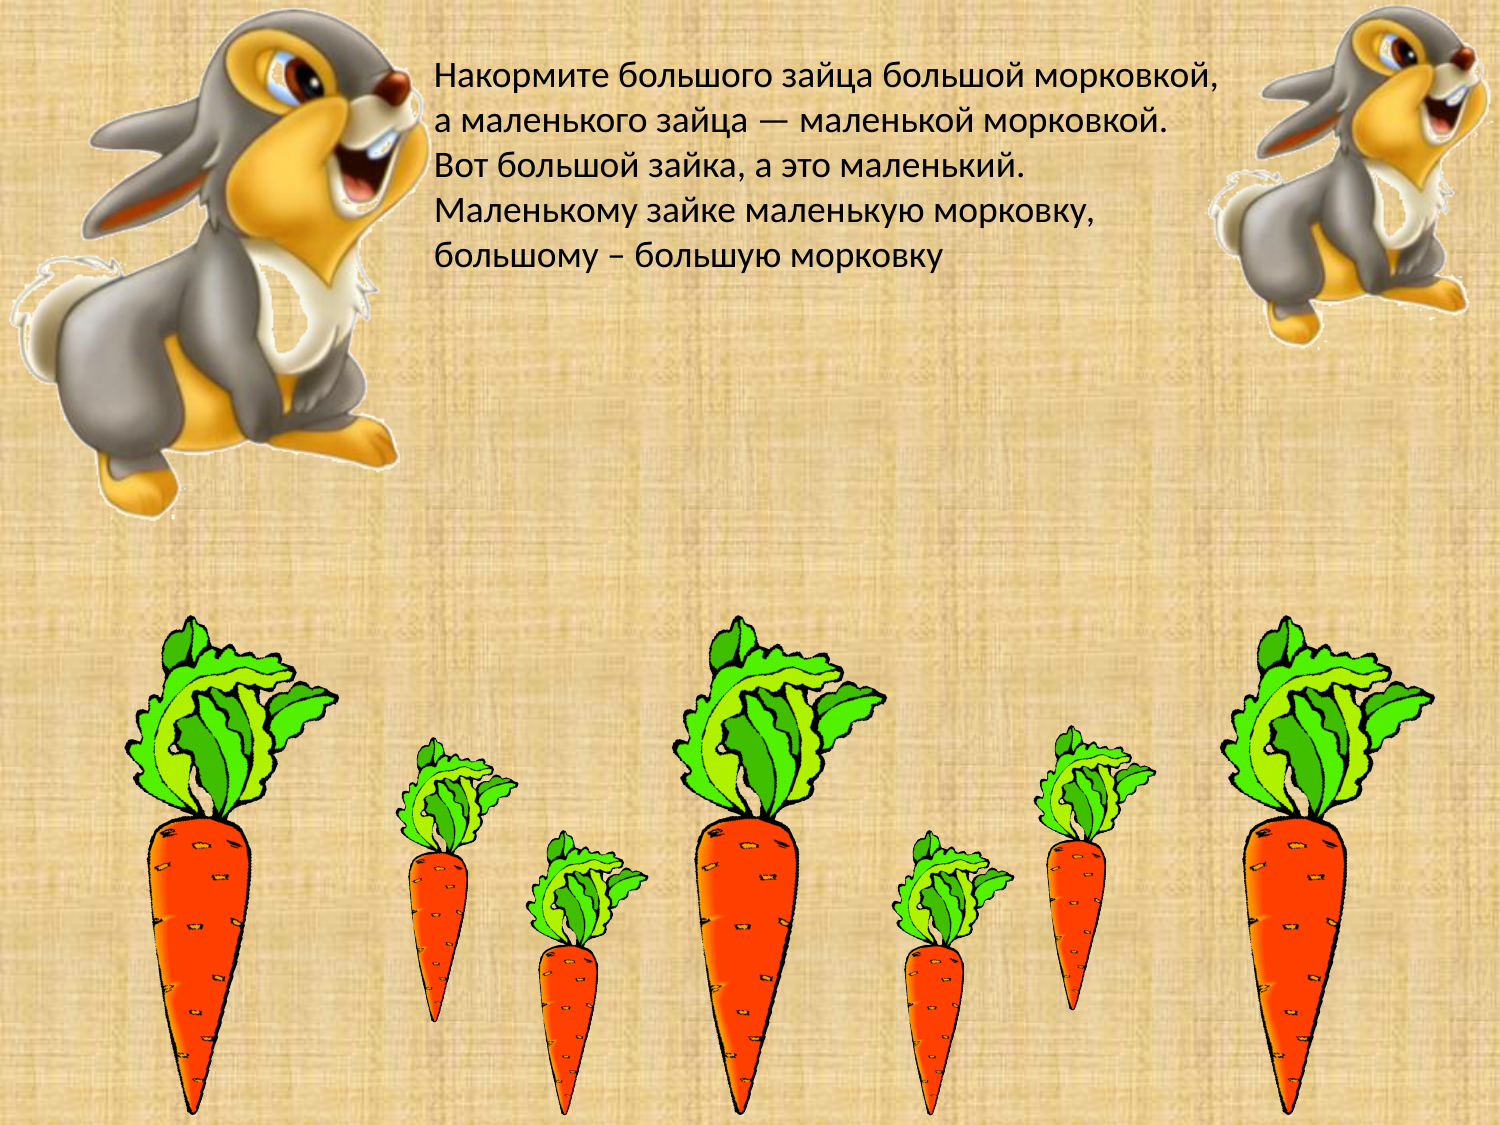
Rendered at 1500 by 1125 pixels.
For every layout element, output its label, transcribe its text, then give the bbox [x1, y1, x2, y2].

text_box Накормите большого зайца большой морковкой, а маленького зайца — маленькой морковкой. Вот большой зайка, а это маленький. Маленькому зайке маленькую морковку, большому – большую морковку [451, 42, 1196, 283]
picture [0, 0, 1500, 1125]
